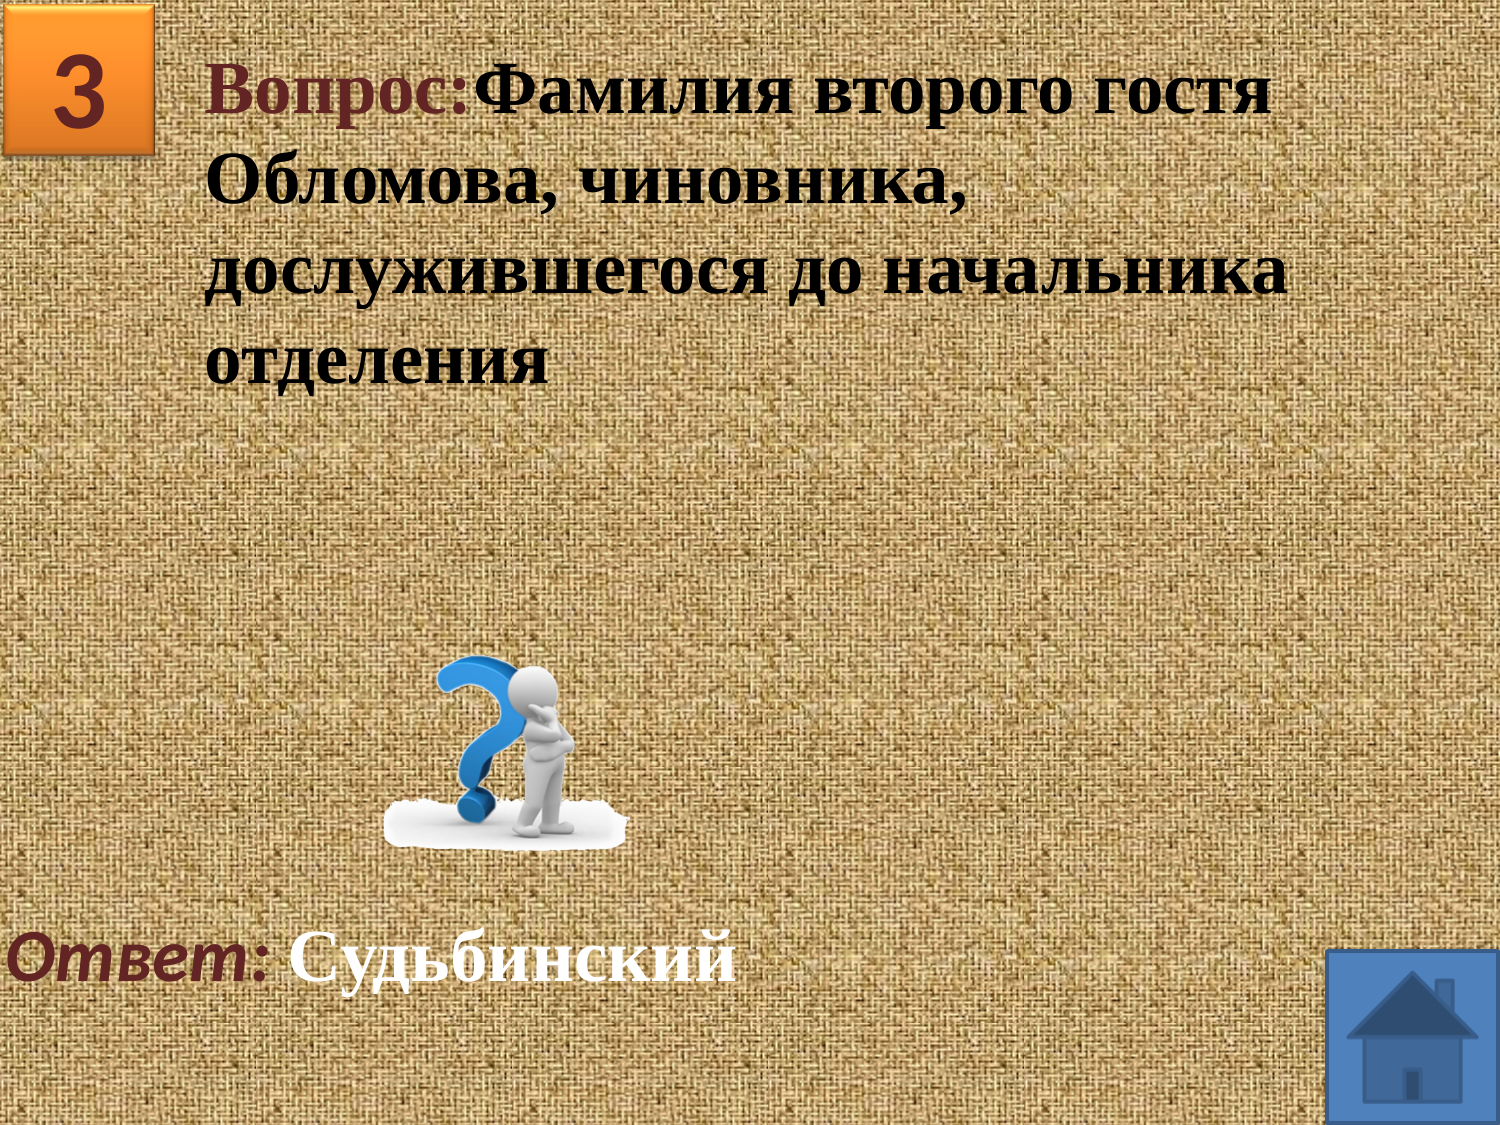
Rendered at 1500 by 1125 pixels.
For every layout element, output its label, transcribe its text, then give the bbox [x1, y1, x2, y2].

text_box Ответ: Судьбинский [0, 899, 1325, 1005]
text_box Вопрос:Фамилия второго гостя Обломова, чиновника, дослужившегося до начальника отделения [190, 30, 1442, 406]
picture [0, 0, 1500, 1125]
